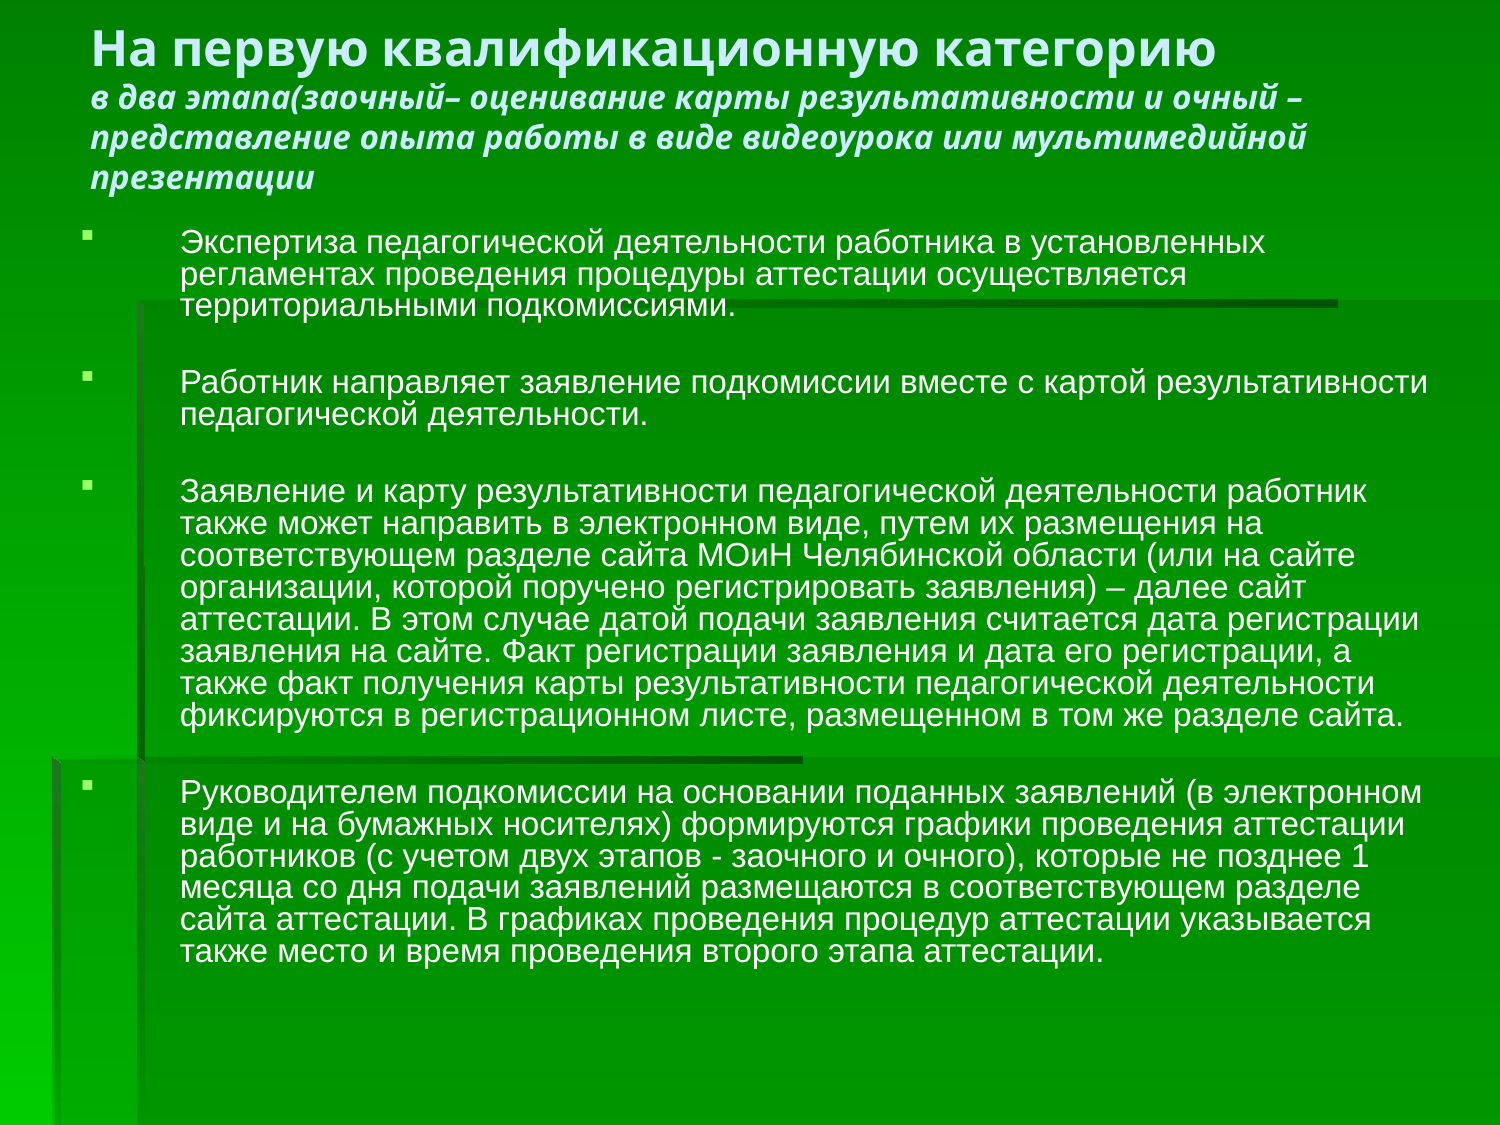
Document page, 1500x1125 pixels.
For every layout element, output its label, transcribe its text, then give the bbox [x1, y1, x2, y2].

list Экспертиза педагогической деятельности работника в установленных регламентах проведения процедуры аттестации осуществляется территориальными подкомиссиями. Работник направляет заявление подкомиссии вместе с картой результативности педагогической деятельности. Заявление и карту результативности педагогической деятельности работник также может направить в электронном виде, путем их размещения на соответствующем разделе сайта МОиН Челябинской области (или на сайте организации, которой поручено регистрировать заявления) – далее сайт аттестации. В этом случае датой подачи заявления считается дата регистрации заявления на сайте. Факт регистрации заявления и дата его регистрации, а также факт получения карты результативности педагогической деятельности фиксируются в регистрационном листе, размещенном в том же разделе сайта. Руководителем подкомиссии на основании поданных заявлений (в электронном виде и на бумажных носителях) формируются графики проведения аттестации работников (с учетом двух этапов - заочного и очного), которые не позднее 1 месяца со дня подачи заявлений размещаются в соответствующем разделе сайта аттестации. В графиках проведения процедур аттестации указывается также место и время проведения второго этапа аттестации. [64, 219, 1450, 1060]
title На первую квалификационную категорию в два этапа(заочный– оценивание карты результативности и очный – представление опыта работы в виде видеоурока или мультимедийной презентации [74, 39, 1451, 173]
